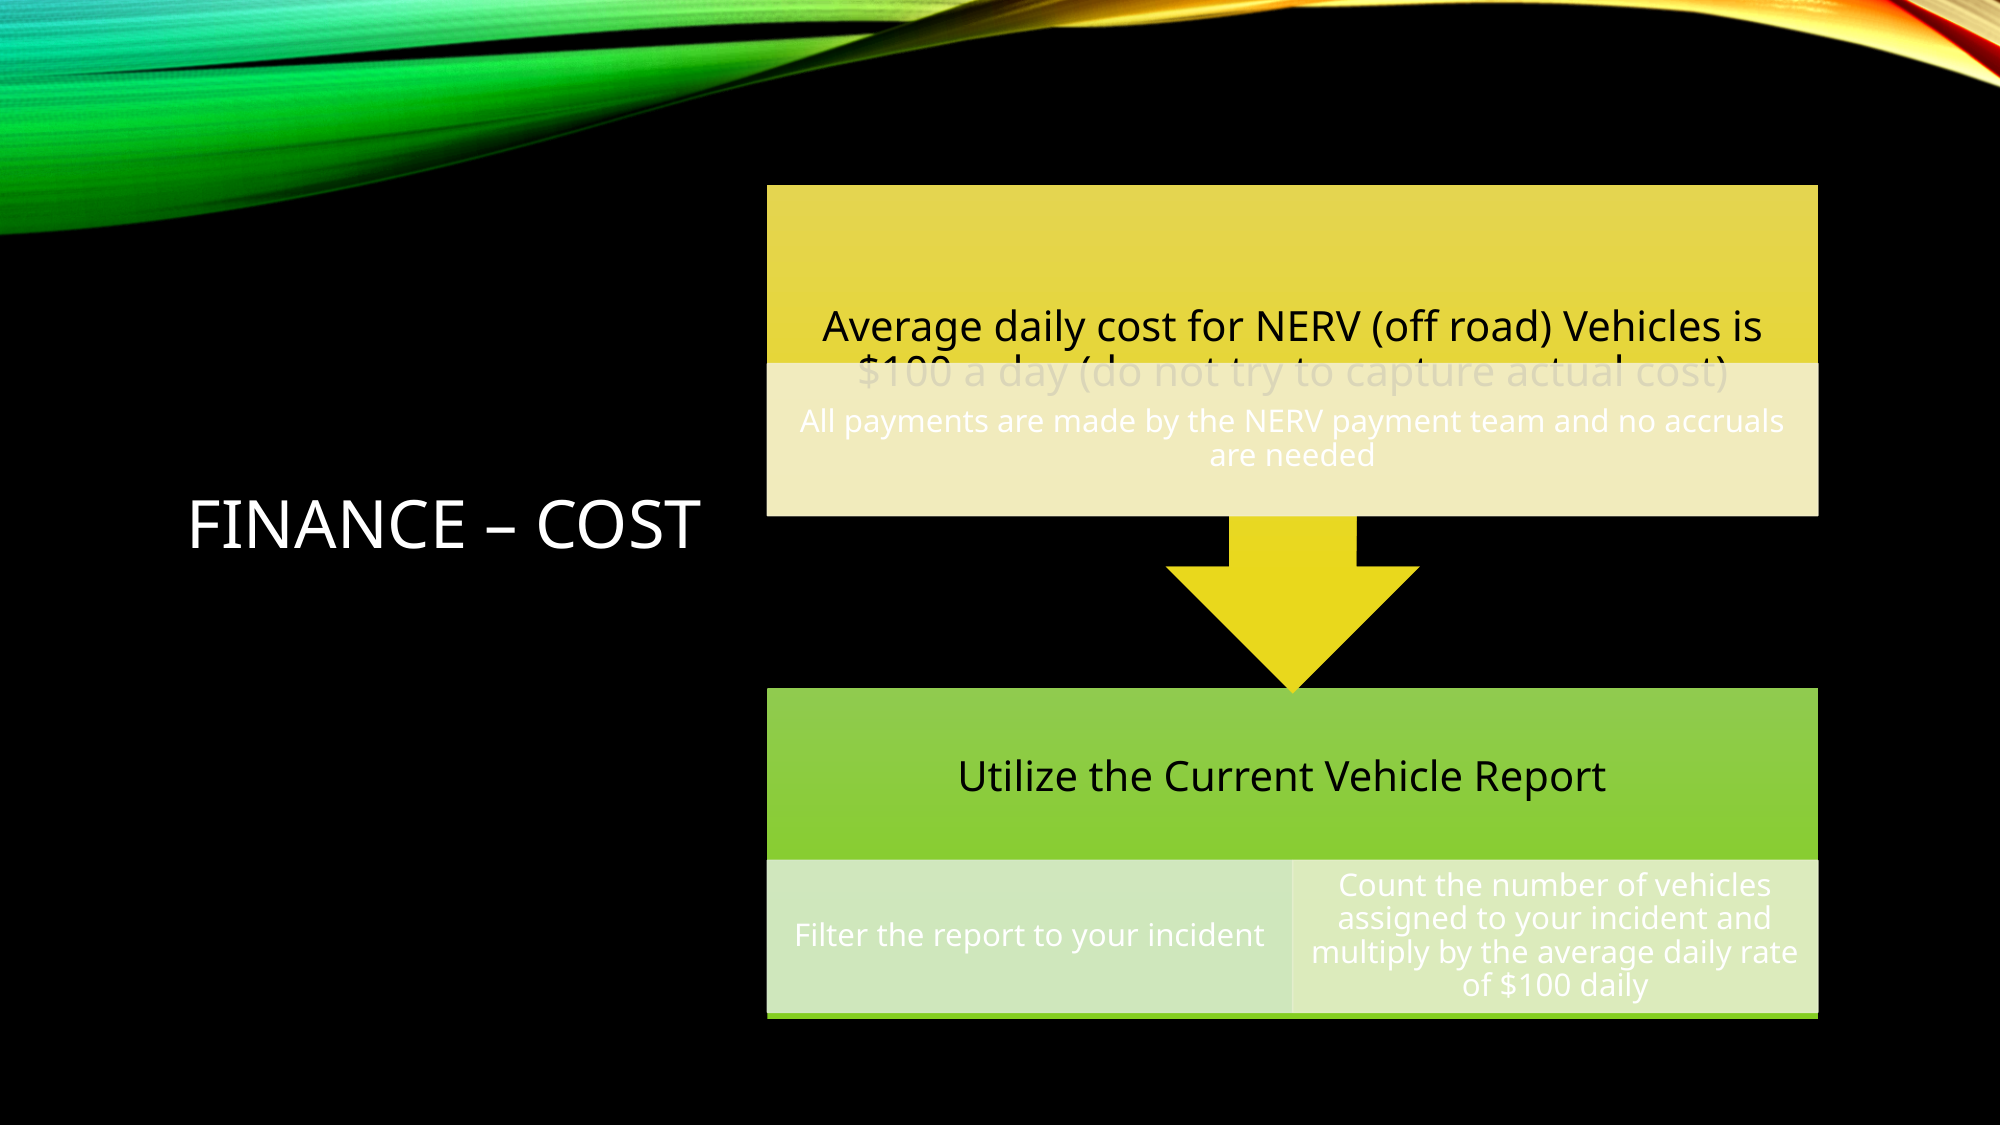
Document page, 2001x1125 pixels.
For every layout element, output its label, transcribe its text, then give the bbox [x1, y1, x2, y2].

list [767, 184, 1819, 1020]
picture [0, 0, 2000, 237]
title Finance – Cost [53, 174, 718, 880]
